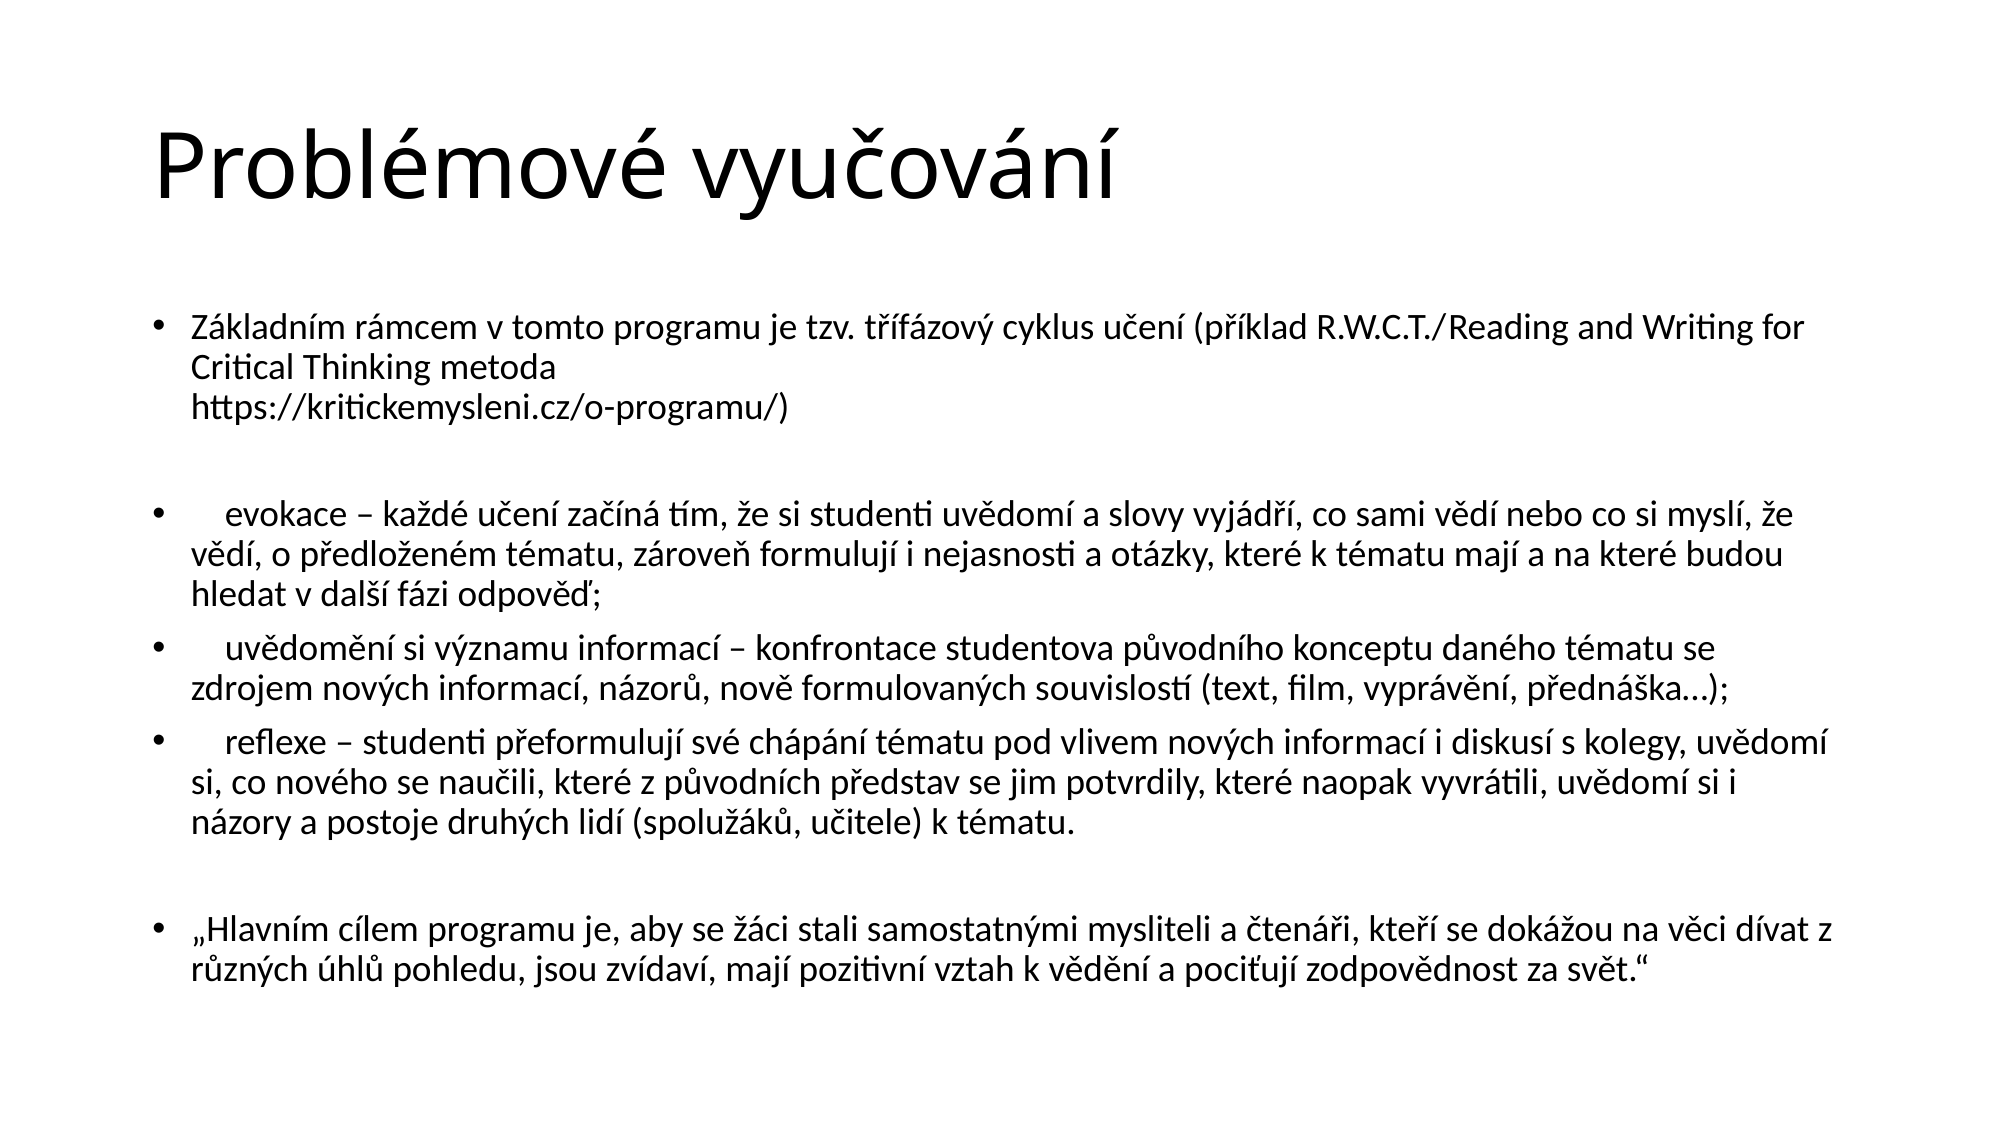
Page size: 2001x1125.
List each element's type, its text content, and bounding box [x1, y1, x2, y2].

list Základním rámcem v tomto programu je tzv. třífázový cyklus učení (příklad R.W.C.T./Reading and Writing for Critical Thinking metoda https://kritickemysleni.cz/o-programu/) evokace – každé učení začíná tím, že si studenti uvědomí a slovy vyjádří, co sami vědí nebo co si myslí, že vědí, o předloženém tématu, zároveň formulují i nejasnosti a otázky, které k tématu mají a na které budou hledat v další fázi odpověď; uvědomění si významu informací – konfrontace studentova původního konceptu daného tématu se zdrojem nových informací, názorů, nově formulovaných souvislostí (text, film, vyprávění, přednáška…); reflexe – studenti přeformulují své chápání tématu pod vlivem nových informací i diskusí s kolegy, uvědomí si, co nového se naučili, které z původních představ se jim potvrdily, které naopak vyvrátili, uvědomí si i názory a postoje druhých lidí (spolužáků, učitele) k tématu. „Hlavním cílem programu je, aby se žáci stali samostatnými mysliteli a čtenáři, kteří se dokážou na věci dívat z různých úhlů pohledu, jsou zvídaví, mají pozitivní vztah k vědění a pociťují zodpovědnost za svět.“ [137, 299, 1863, 1014]
title Problémové vyučování [137, 59, 1863, 278]
